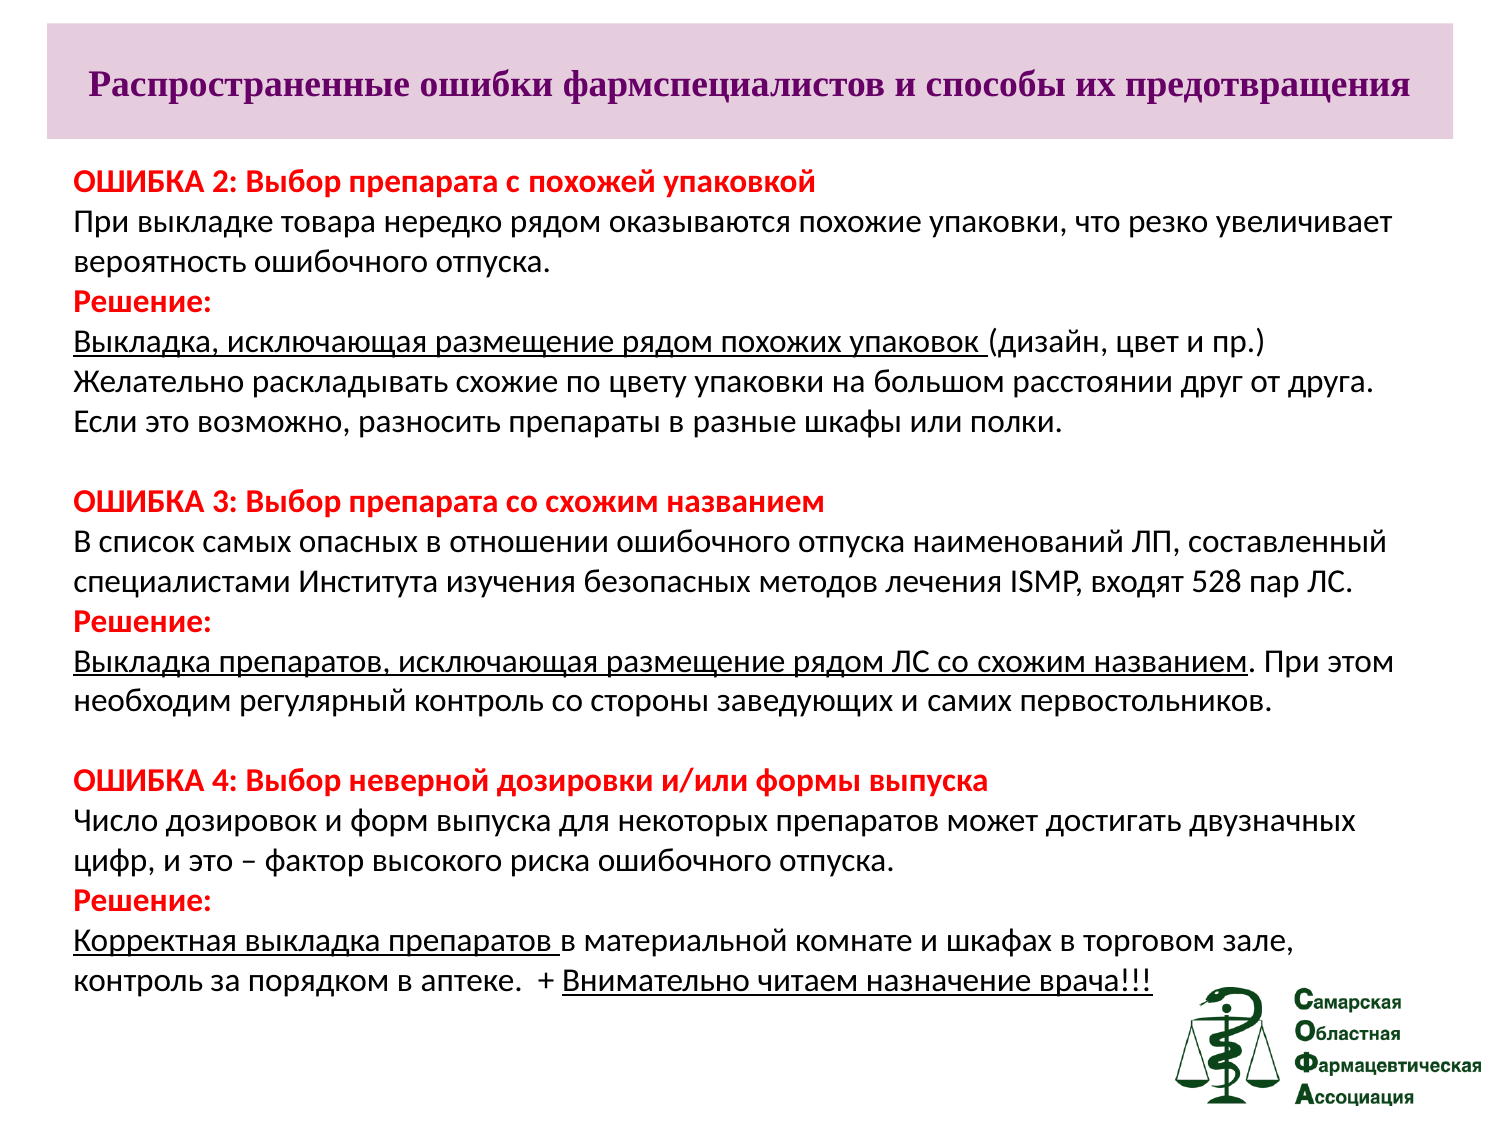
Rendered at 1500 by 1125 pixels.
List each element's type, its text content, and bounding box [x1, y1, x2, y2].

title Распространенные ошибки фармспециалистов и способы их предотвращения [47, 23, 1454, 139]
picture [1174, 987, 1481, 1107]
text_box [41, 128, 1436, 940]
text_box ОШИБКА 2: Выбор препарата с похожей упаковкой При выкладке товара нередко рядом оказываются похожие упаковки, что резко увеличивает вероятность ошибочного отпуска. Решение: Выкладка, исключающая размещение рядом похожих упаковок (дизайн, цвет и пр.) Желательно раскладывать схожие по цвету упаковки на большом расстоянии друг от друга. Если это возможно, разносить препараты в разные шкафы или полки. ОШИБКА 3: Выбор препарата со схожим названием В список самых опасных в отношении ошибочного отпуска наименований ЛП, составленный специалистами Института изучения безопасных методов лечения ISMP, входят 528 пар ЛС. Решение: Выкладка препаратов, исключающая размещение рядом ЛС со схожим названием. При этом необходим регулярный контроль со стороны заведующих и самих первостольников. ОШИБКА 4: Выбор неверной дозировки и/или формы выпуска Число дозировок и форм выпуска для некоторых препаратов может достигать двузначных цифр, и это – фактор высокого риска ошибочного отпуска. Решение: Корректная выкладка препаратов в материальной комнате и шкафах в торговом зале, контроль за порядком в аптеке. + Внимательно читаем назначение врача!!! [58, 152, 1453, 1125]
